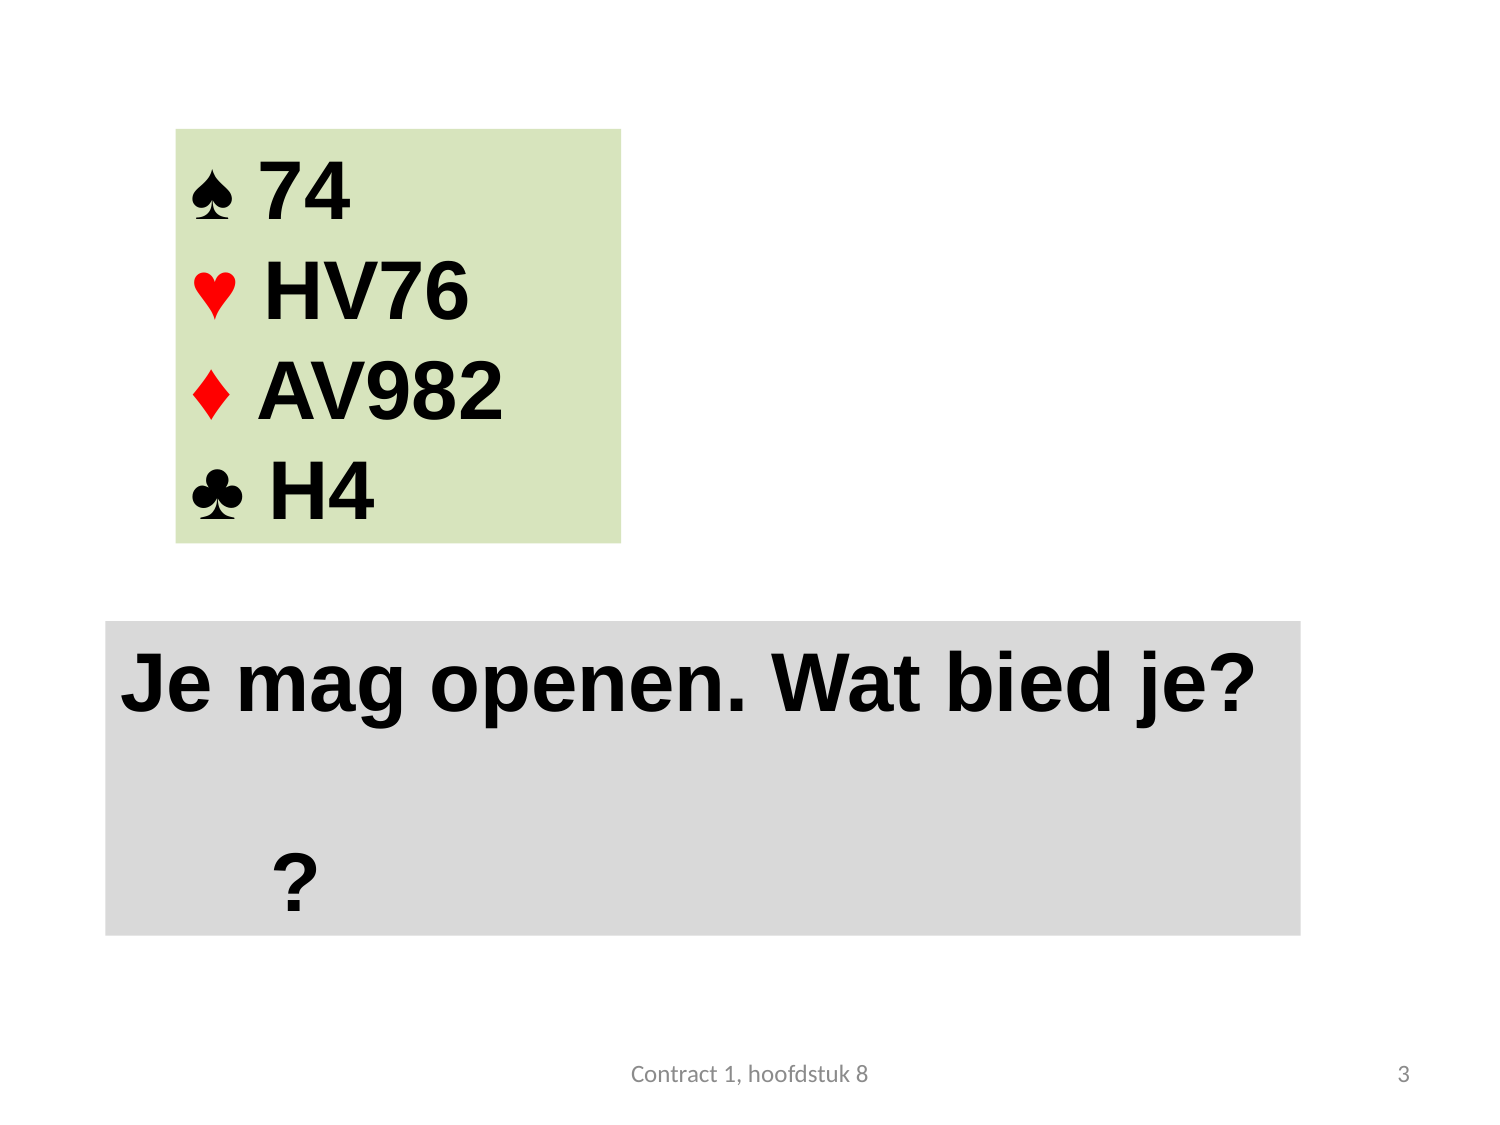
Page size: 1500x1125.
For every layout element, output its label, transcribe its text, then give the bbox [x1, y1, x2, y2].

text_box Je mag openen. Wat bied je? ? [105, 621, 1301, 936]
footer Contract 1, hoofdstuk 8 [512, 1042, 988, 1103]
text_box ♠ 74 ♥ HV76 ♦ AV982 ♣ H4 [175, 128, 622, 544]
slide_number 3 [1074, 1042, 1425, 1103]
